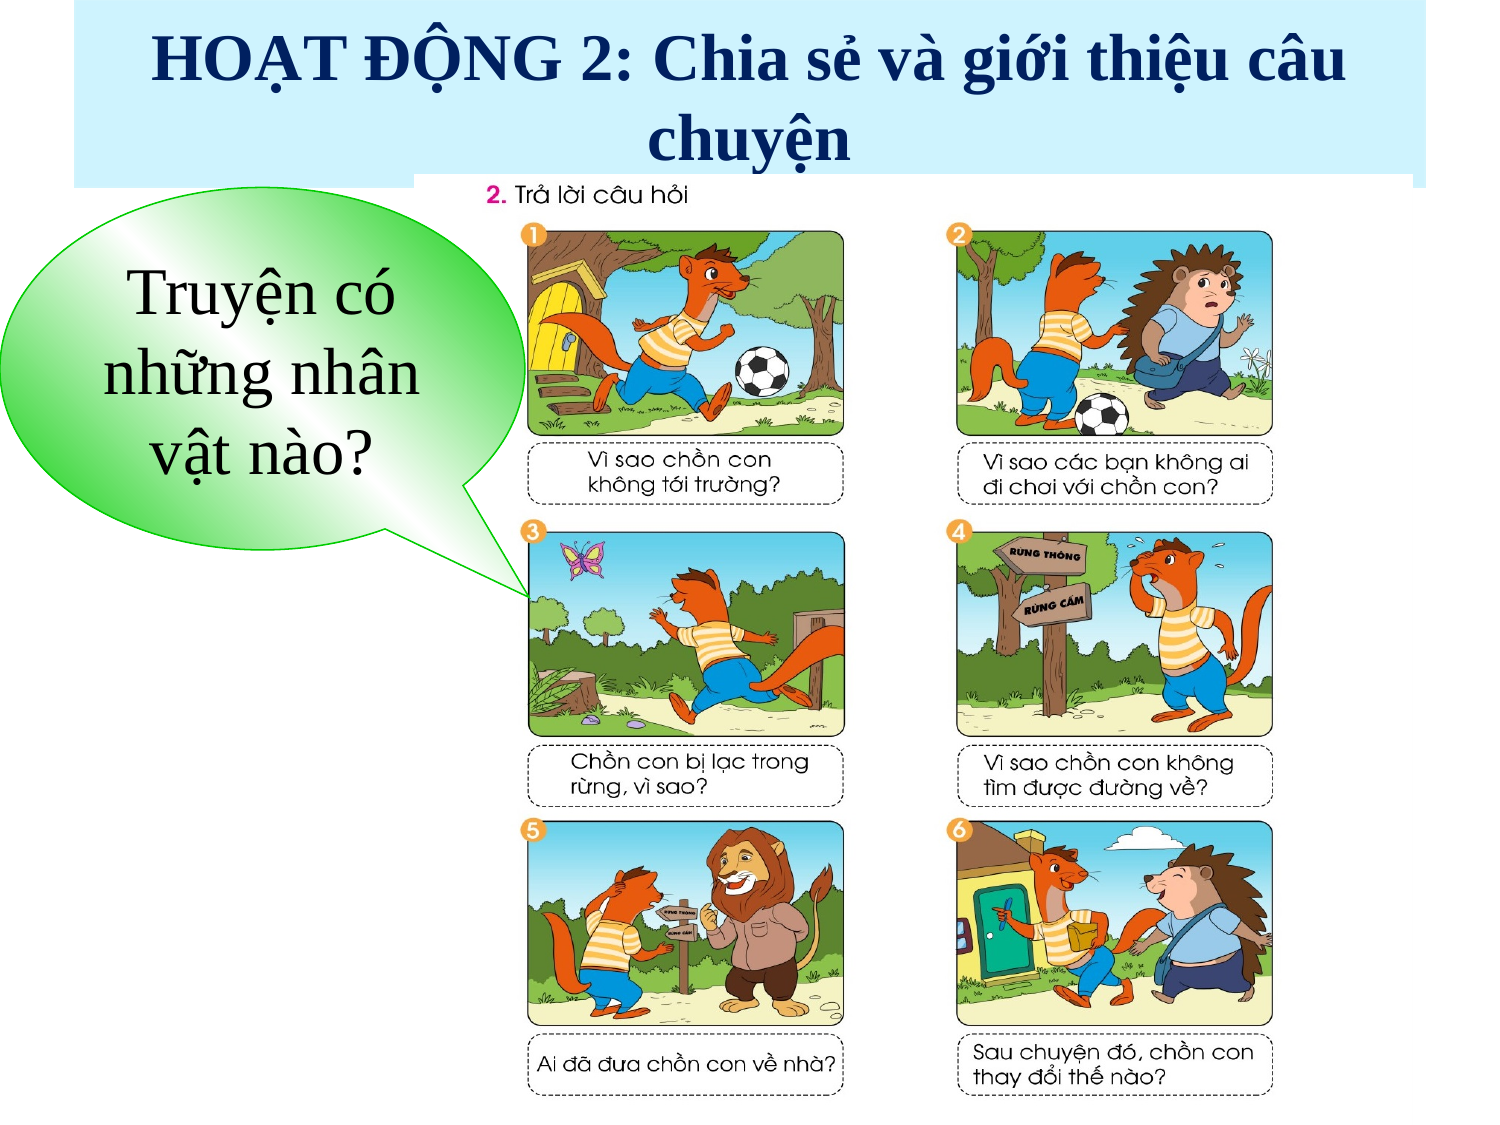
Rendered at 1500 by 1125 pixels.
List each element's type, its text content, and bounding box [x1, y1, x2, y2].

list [414, 174, 1413, 1125]
text_box Truyện có những nhân vật nào? [0, 187, 409, 550]
title HOẠT ĐỘNG 2: Chia sẻ và giới thiệu câu chuyện [75, 0, 1425, 188]
